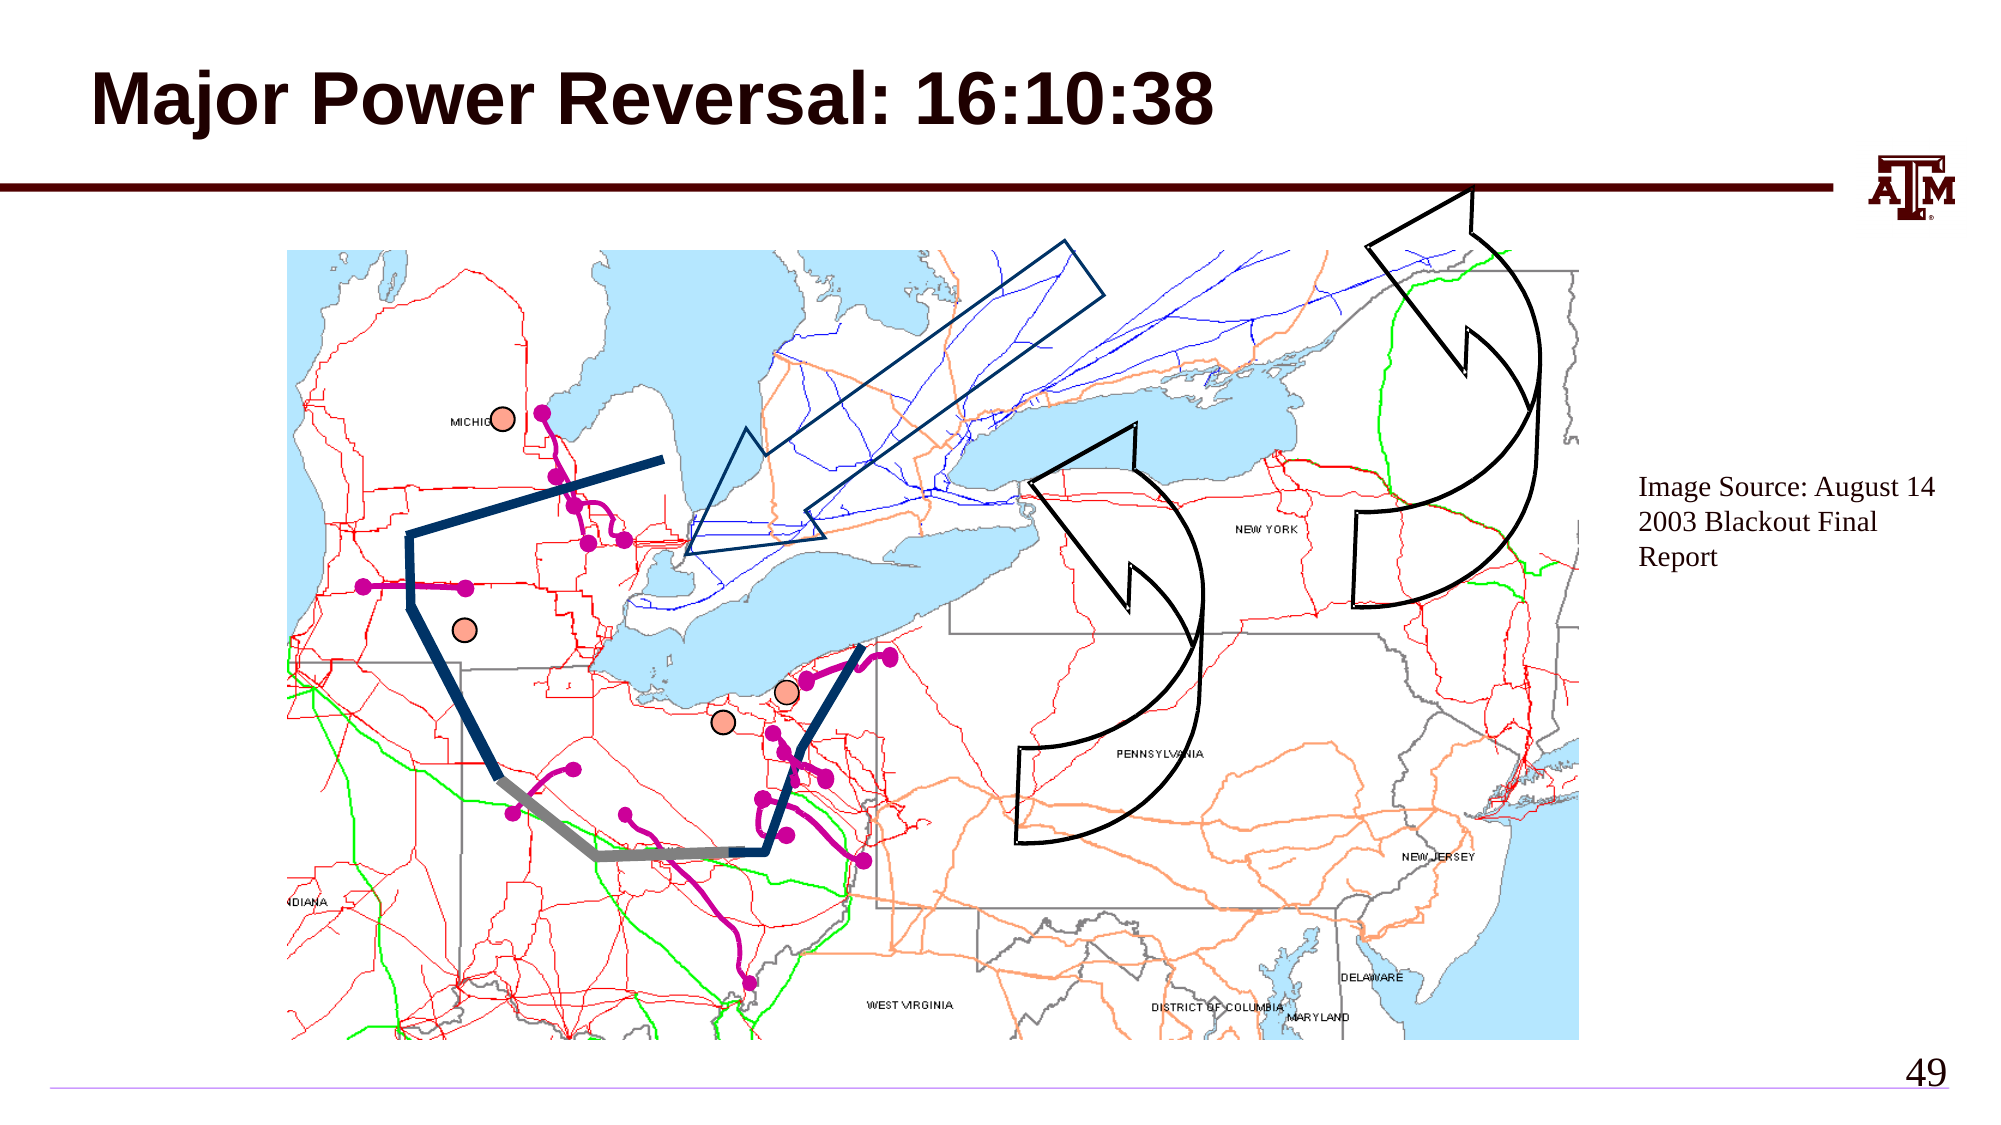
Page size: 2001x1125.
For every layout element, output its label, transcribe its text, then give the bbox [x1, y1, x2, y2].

text_box 48 [1649, 1037, 1963, 1113]
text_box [287, 184, 1580, 1040]
title Major Power Reversal: 16:10:38 [74, 12, 1909, 188]
text_box Image Source: August 14 2003 Blackout Final Report [1623, 459, 1975, 580]
picture [1856, 137, 1967, 238]
